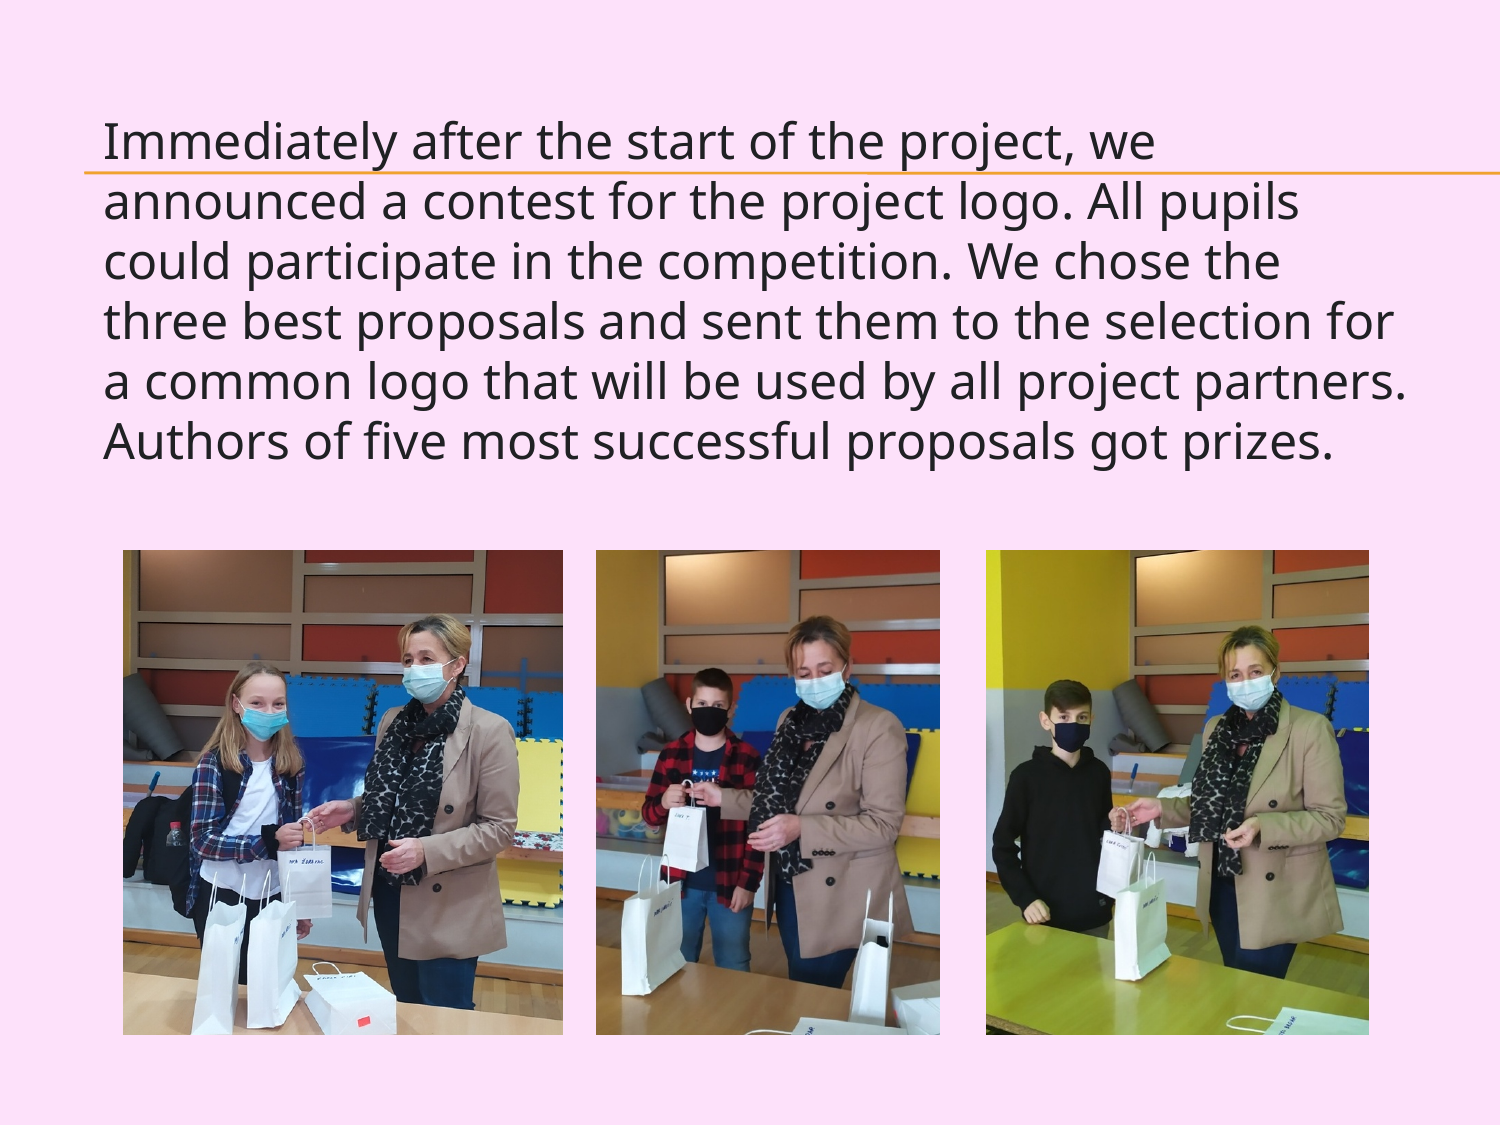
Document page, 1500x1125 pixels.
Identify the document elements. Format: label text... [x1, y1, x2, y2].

picture [123, 550, 564, 1036]
picture [985, 550, 1370, 1036]
text_box Immediately after the start of the project, we announced a contest for the project logo. All pupils could participate in the competition. We chose the three best proposals and sent them to the selection for a common logo that will be used by all project partners. Authors of five most successful proposals got prizes. [88, 101, 1436, 477]
picture [596, 550, 940, 1036]
